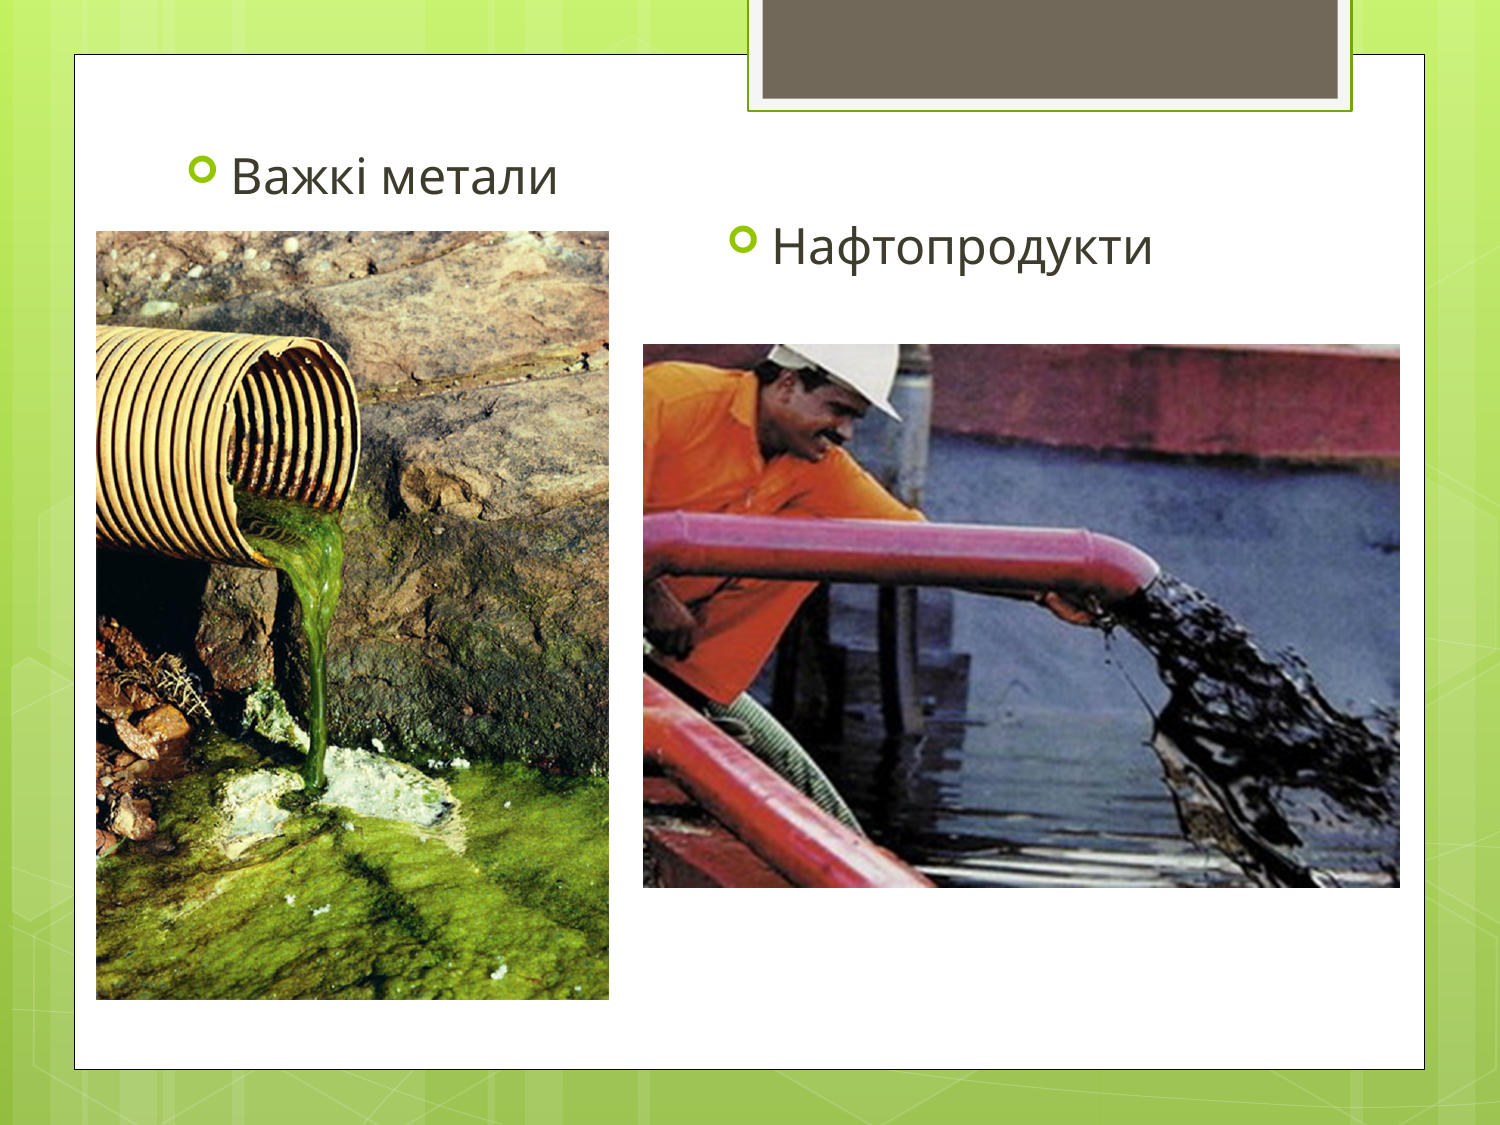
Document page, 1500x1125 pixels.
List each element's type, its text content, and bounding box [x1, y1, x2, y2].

list Важкі метали Нафтопродукти [159, 137, 1272, 1047]
picture [643, 343, 1400, 888]
picture [96, 231, 609, 1000]
